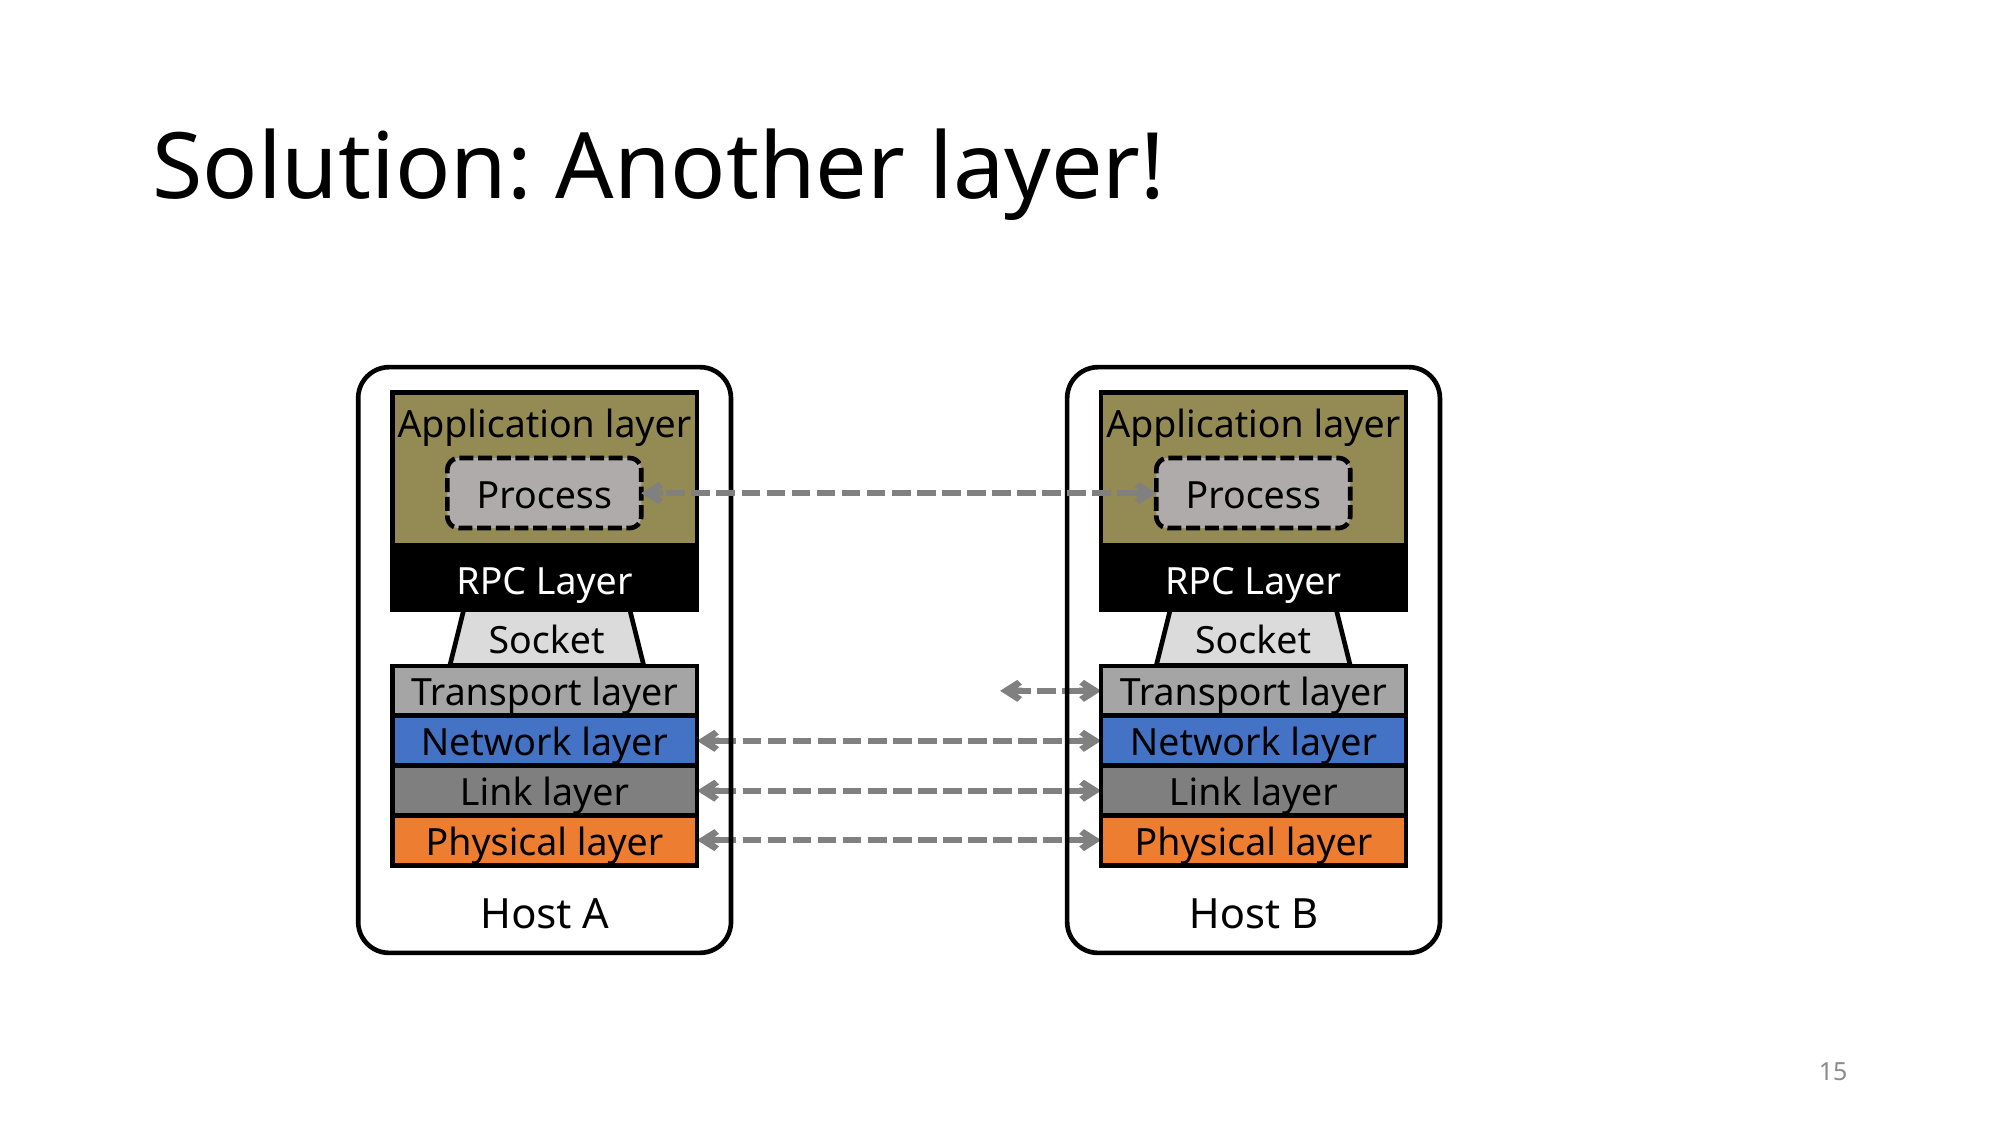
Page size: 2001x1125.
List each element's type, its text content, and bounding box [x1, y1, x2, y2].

text_box Process [446, 457, 642, 529]
title Solution: Another layer! [137, 59, 1863, 278]
text_box Socket [1155, 610, 1351, 666]
slide_number 15 [1412, 1042, 1863, 1103]
text_box Process [1155, 457, 1351, 529]
text_box Host B [1066, 366, 1441, 954]
text_box Socket [449, 610, 645, 666]
text_box Host A [357, 366, 732, 954]
text_box RPC Layer [392, 548, 698, 610]
text_box RPC Layer [1100, 548, 1406, 610]
